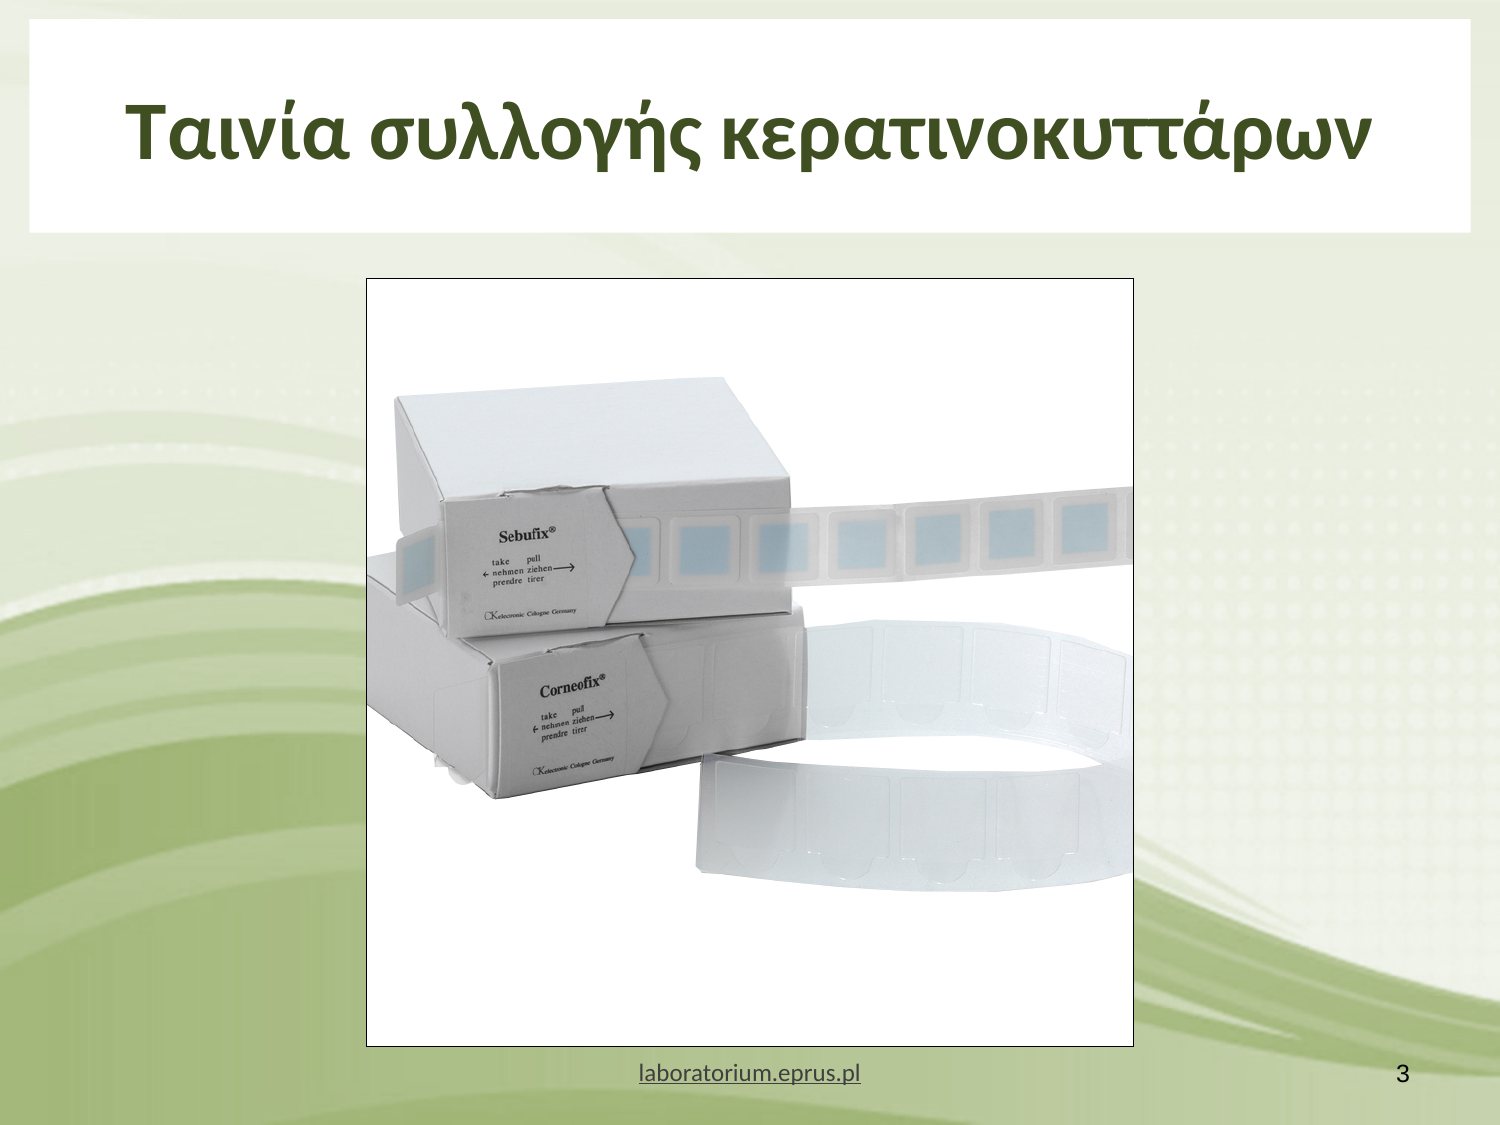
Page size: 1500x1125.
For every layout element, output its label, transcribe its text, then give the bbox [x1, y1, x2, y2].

title Ταινία συλλογής κερατινοκυττάρων [29, 19, 1471, 233]
slide_number 2 [1074, 1042, 1425, 1103]
text_box laboratorium.eprus.pl [374, 1055, 1074, 1094]
picture [365, 278, 1135, 1047]
